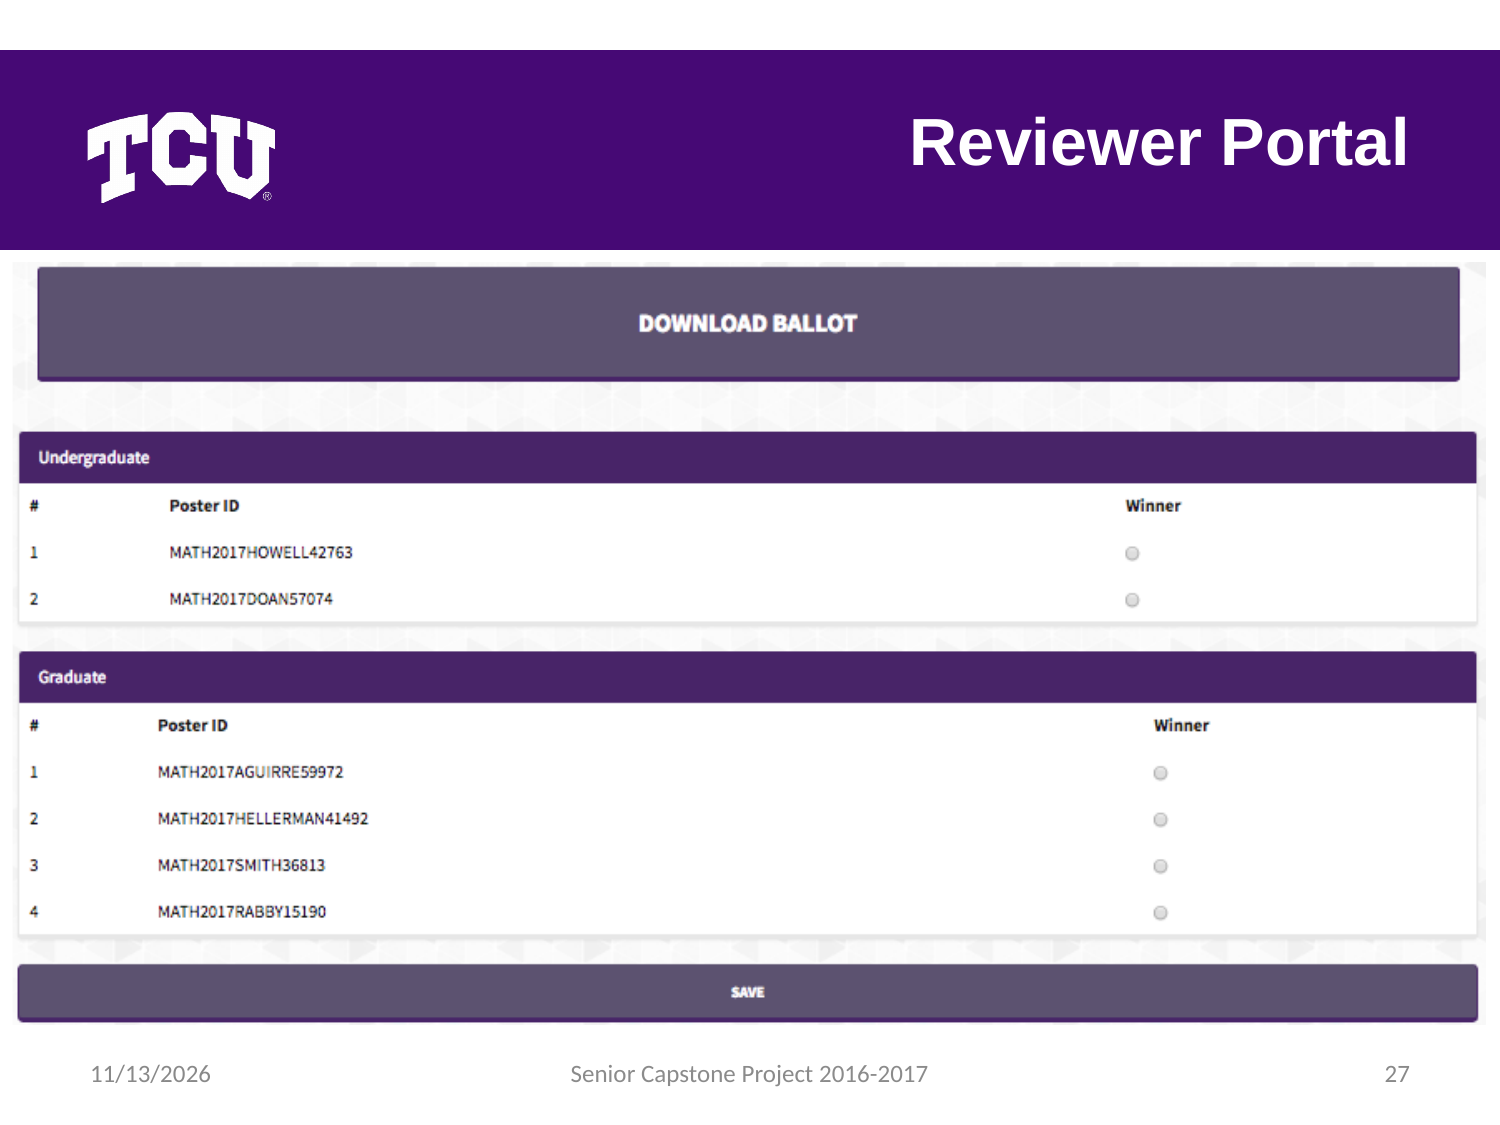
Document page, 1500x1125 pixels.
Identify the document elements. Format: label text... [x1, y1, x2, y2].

title Reviewer Portal [375, 45, 1425, 233]
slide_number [75, 1042, 425, 1103]
footer Senior Capstone Project 2016-2017 [512, 1042, 988, 1103]
picture [12, 262, 1486, 1026]
slide_number 27 [1074, 1042, 1425, 1103]
